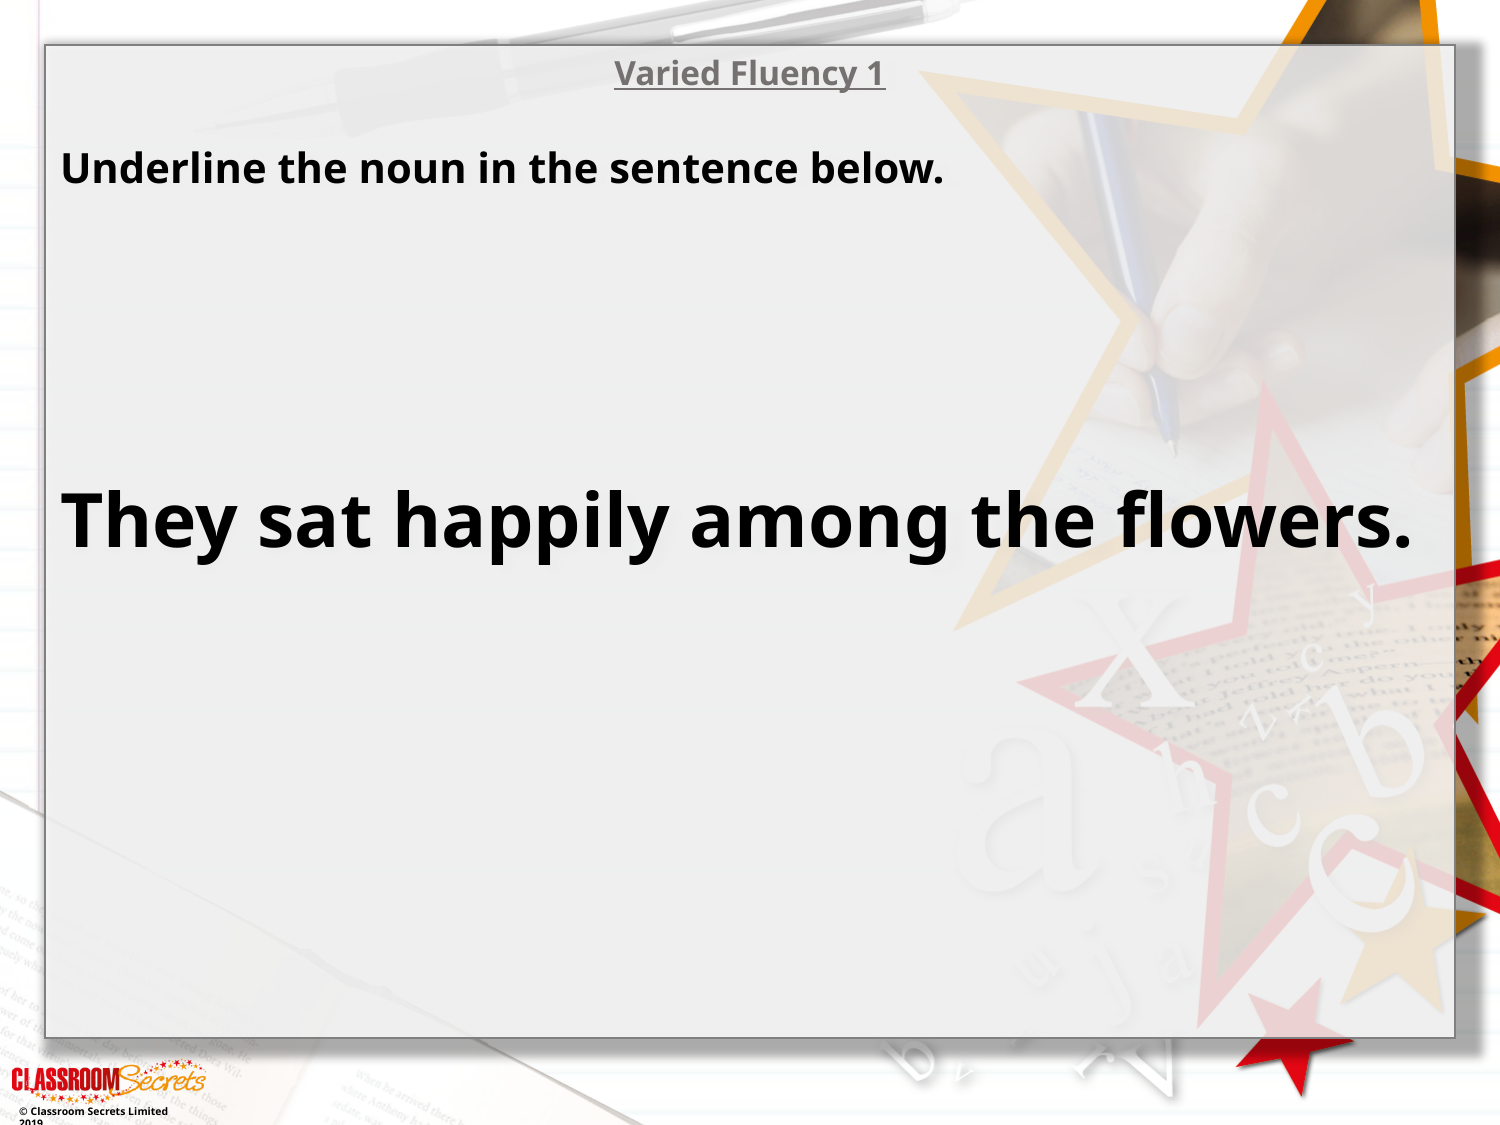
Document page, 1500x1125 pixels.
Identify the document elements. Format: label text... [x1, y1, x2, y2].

text_box Varied Fluency 1 Underline the noun in the sentence below. They sat happily among the flowers. [44, 44, 1456, 1039]
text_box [4, 1058, 207, 1125]
picture [0, 0, 1500, 1125]
